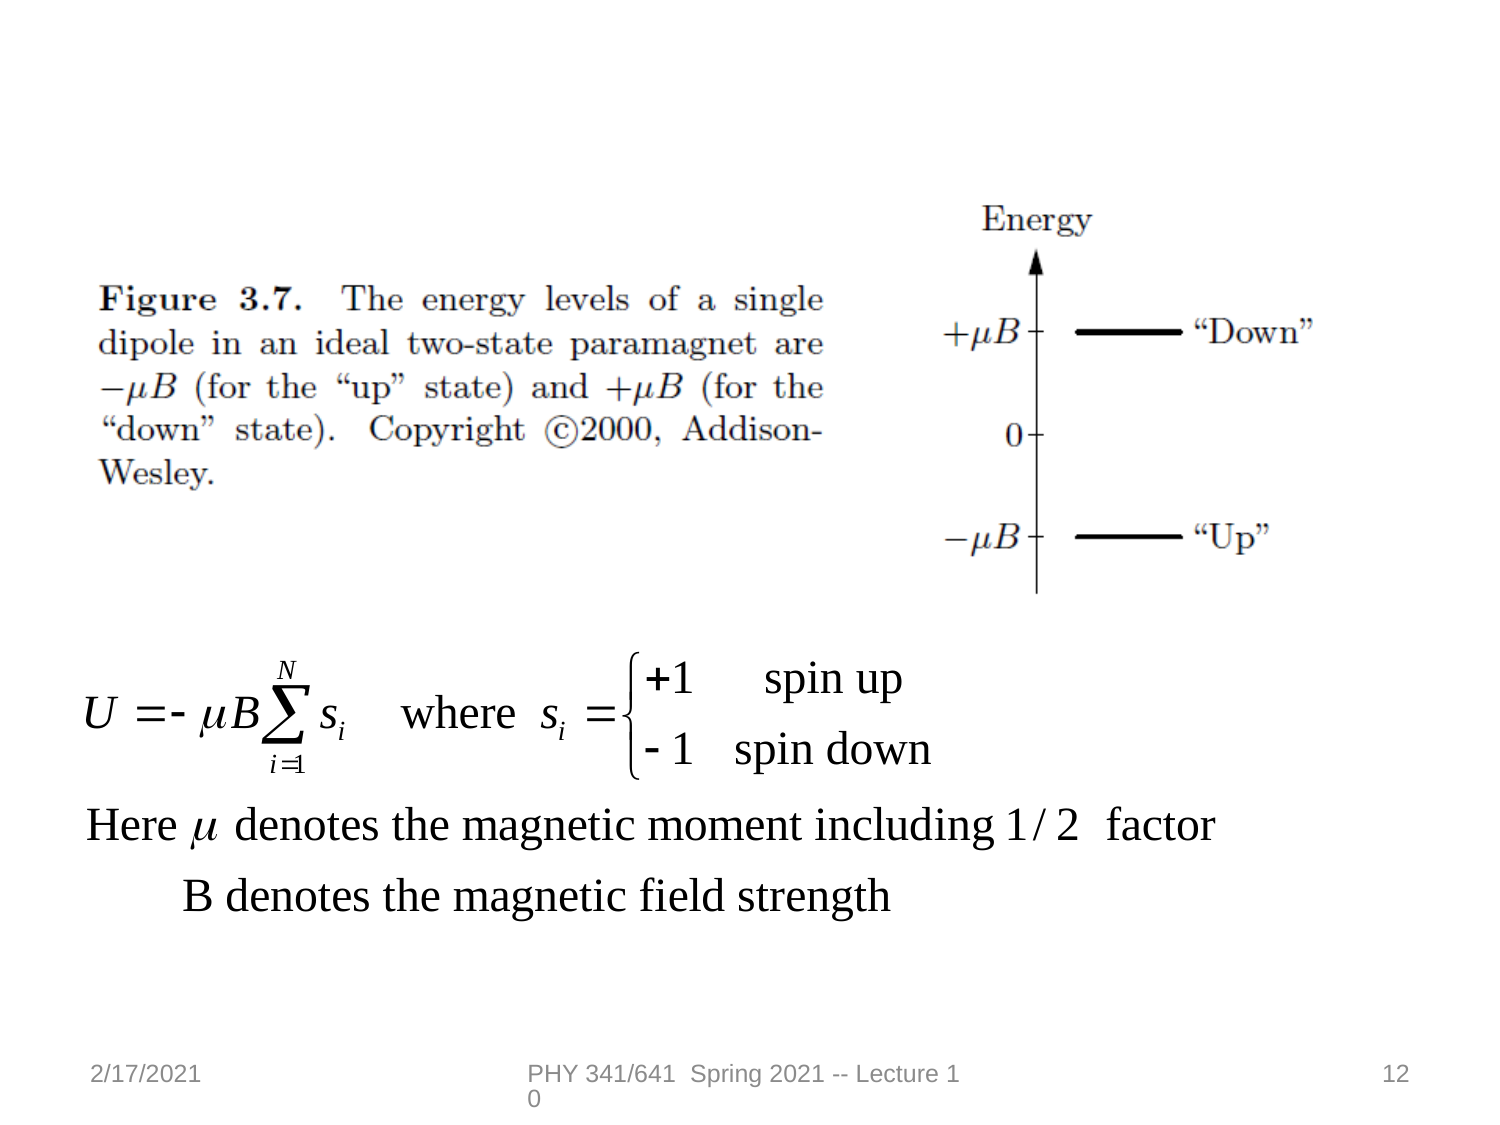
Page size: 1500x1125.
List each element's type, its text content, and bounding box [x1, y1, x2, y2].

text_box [78, 640, 1226, 932]
picture [62, 99, 1338, 638]
footer PHY 341/641 Spring 2021 -- Lecture 10 [512, 1042, 988, 1103]
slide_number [75, 1042, 425, 1103]
slide_number 12 [1074, 1042, 1425, 1103]
